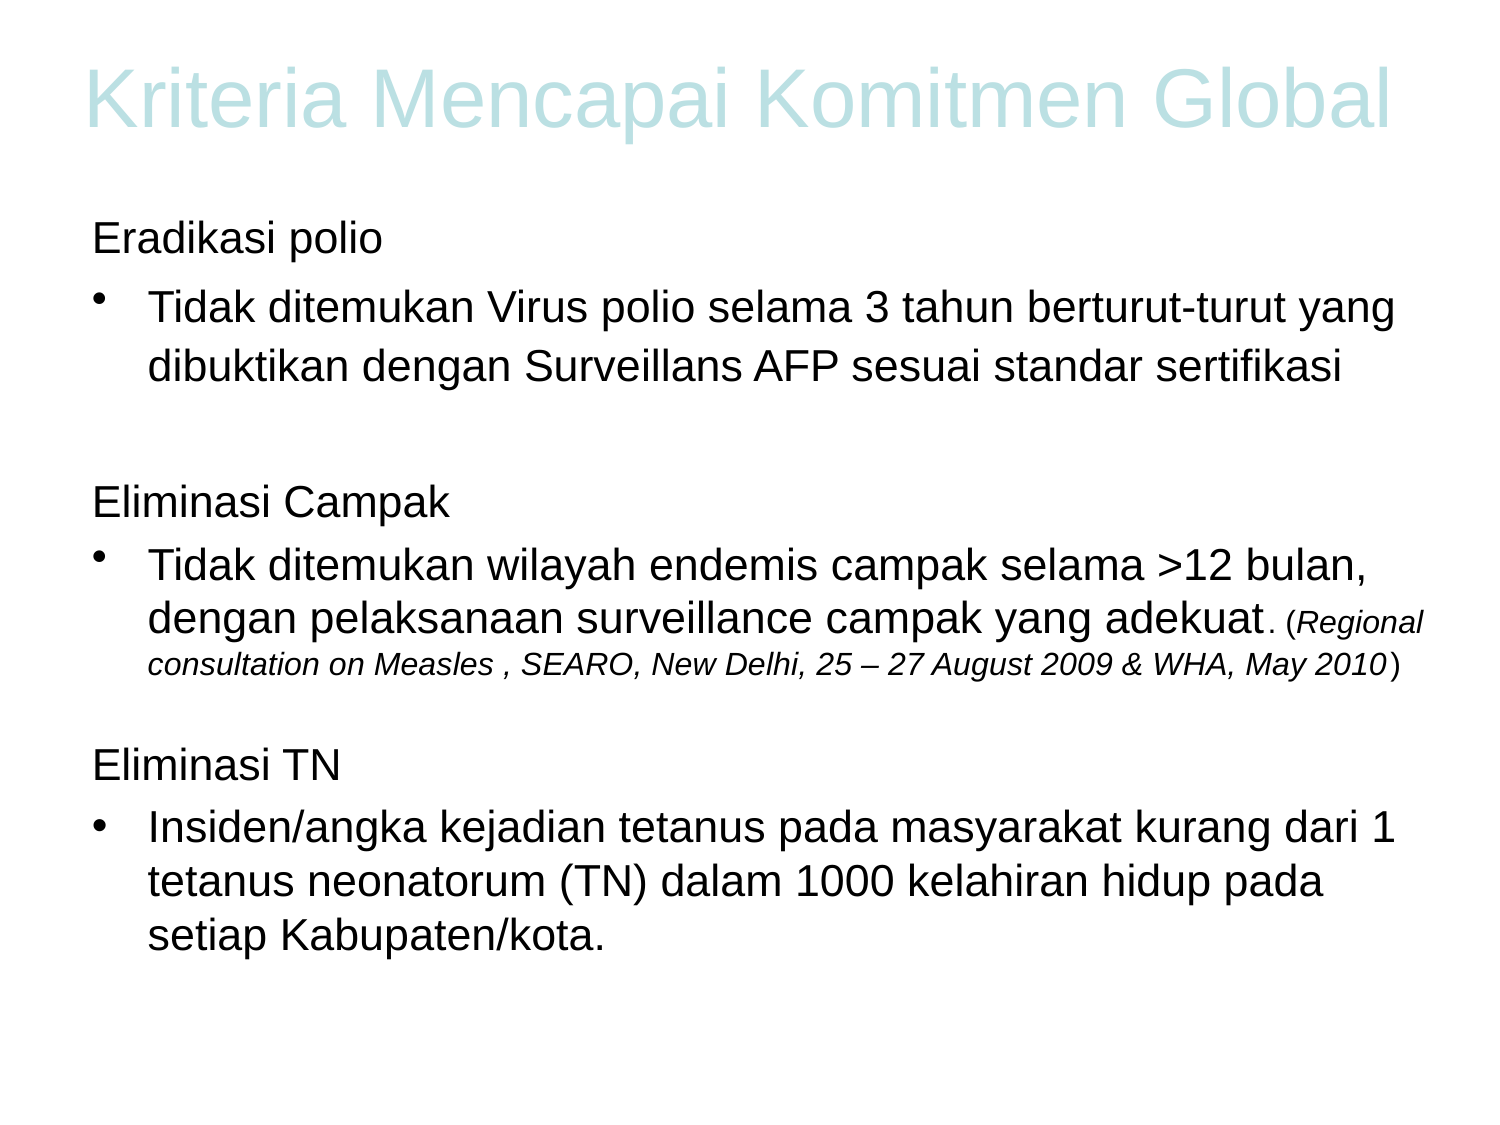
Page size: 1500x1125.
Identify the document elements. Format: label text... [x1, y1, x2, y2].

list Eradikasi polio Tidak ditemukan Virus polio selama 3 tahun berturut-turut yang dibuktikan dengan Surveillans AFP sesuai standar sertifikasi Eliminasi Campak Tidak ditemukan wilayah endemis campak selama >12 bulan, dengan pelaksanaan surveillance campak yang adekuat. (Regional consultation on Measles , SEARO, New Delhi, 25 – 27 August 2009 & WHA, May 2010) Eliminasi TN Insiden/angka kejadian tetanus pada masyarakat kurang dari 1 tetanus neonatorum (TN) dalam 1000 kelahiran hidup pada setiap Kabupaten/kota. [76, 196, 1449, 1060]
title Kriteria Mencapai Komitmen Global [0, 0, 1500, 189]
